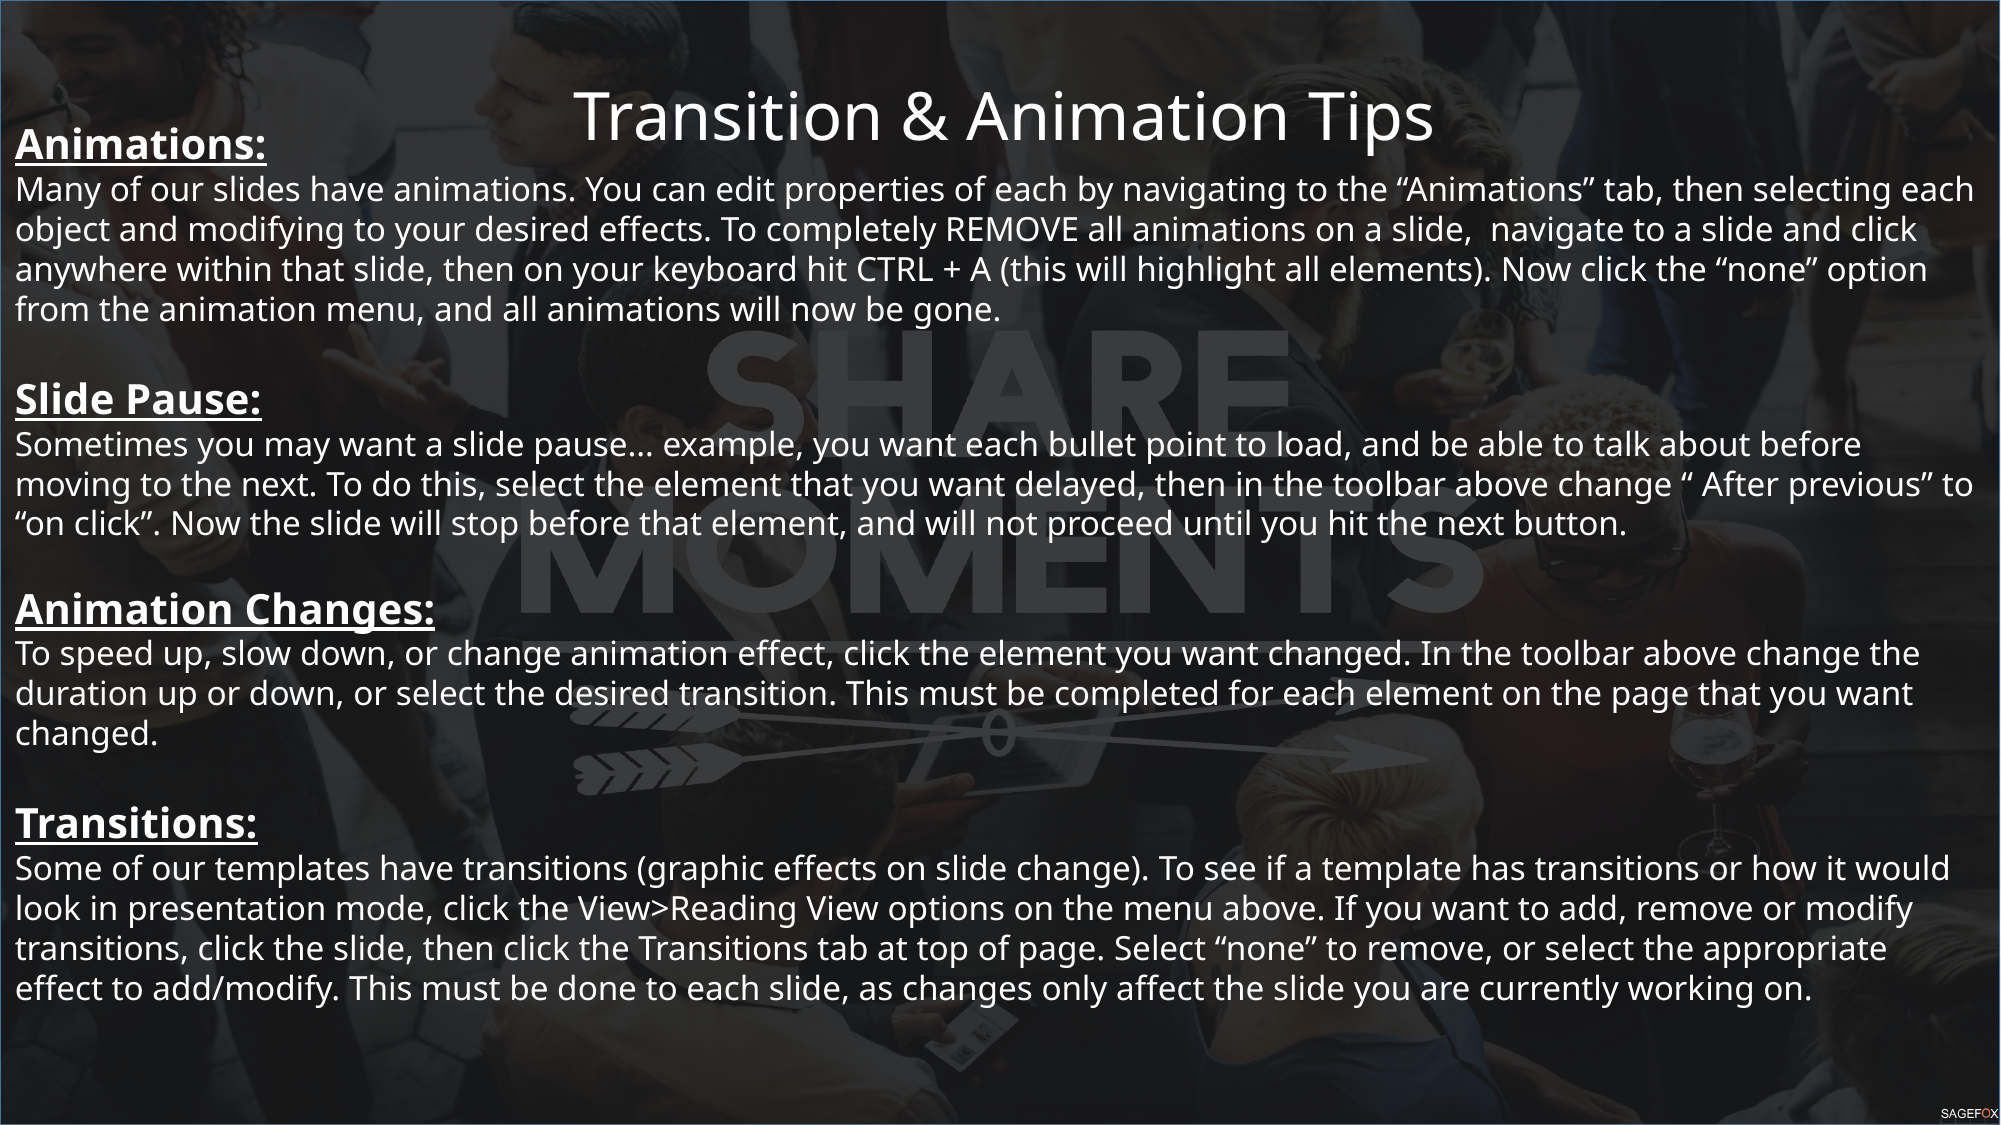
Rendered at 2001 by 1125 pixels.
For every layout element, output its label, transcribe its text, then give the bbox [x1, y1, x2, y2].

text_box Animations: Many of our slides have animations. You can edit properties of each by navigating to the “Animations” tab, then selecting each object and modifying to your desired effects. To completely REMOVE all animations on a slide, navigate to a slide and click anywhere within that slide, then on your keyboard hit CTRL + A (this will highlight all elements). Now click the “none” option from the animation menu, and all animations will now be gone. Slide Pause: Sometimes you may want a slide pause… example, you want each bullet point to load, and be able to talk about before moving to the next. To do this, select the element that you want delayed, then in the toolbar above change “ After previous” to “on click”. Now the slide will stop before that element, and will not proceed until you hit the next button. Animation Changes: To speed up, slow down, or change animation effect, click the element you want changed. In the toolbar above change the duration up or down, or select the desired transition. This must be completed for each element on the page that you want changed. Transitions: Some of our templates have transitions (graphic effects on slide change). To see if a template has transitions or how it would look in presentation mode, click the View>Reading View options on the menu above. If you want to add, remove or modify transitions, click the slide, then click the Transitions tab at top of page. Select “none” to remove, or select the appropriate effect to add/modify. This must be done to each slide, as changes only affect the slide you are currently working on. [0, 0, 2000, 1125]
title Transition & Animation Tips [477, 59, 1532, 177]
